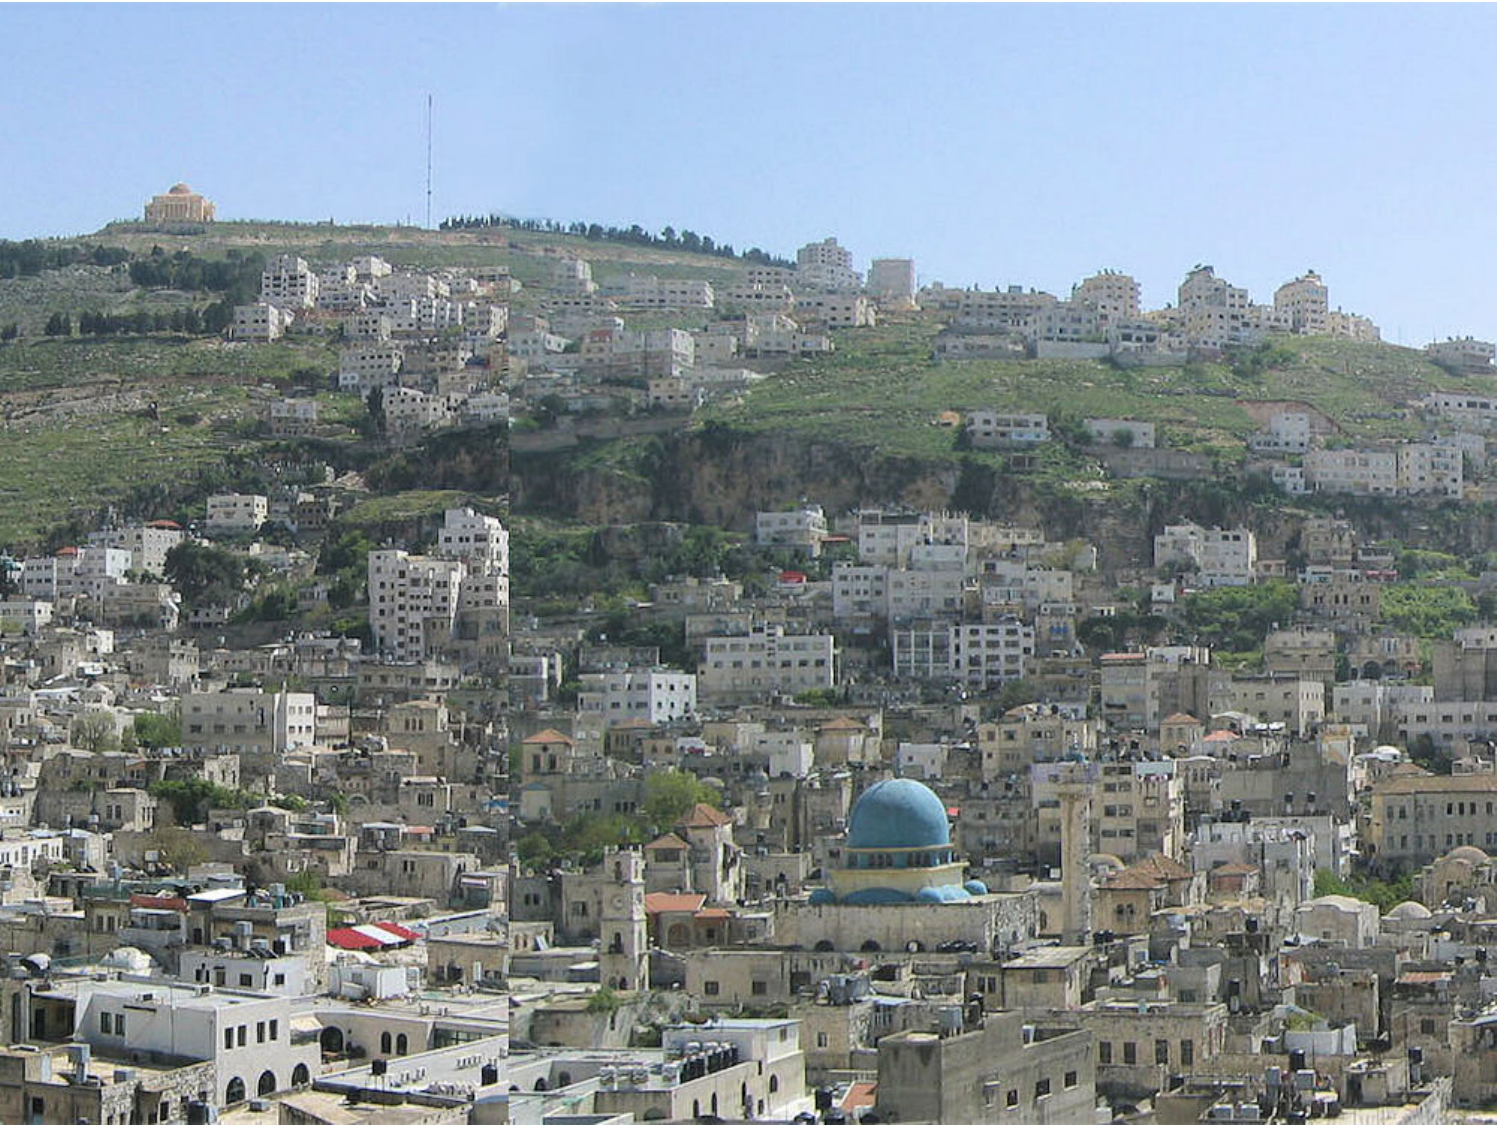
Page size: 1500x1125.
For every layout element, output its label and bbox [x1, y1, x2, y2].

list [0, 2, 1497, 1125]
